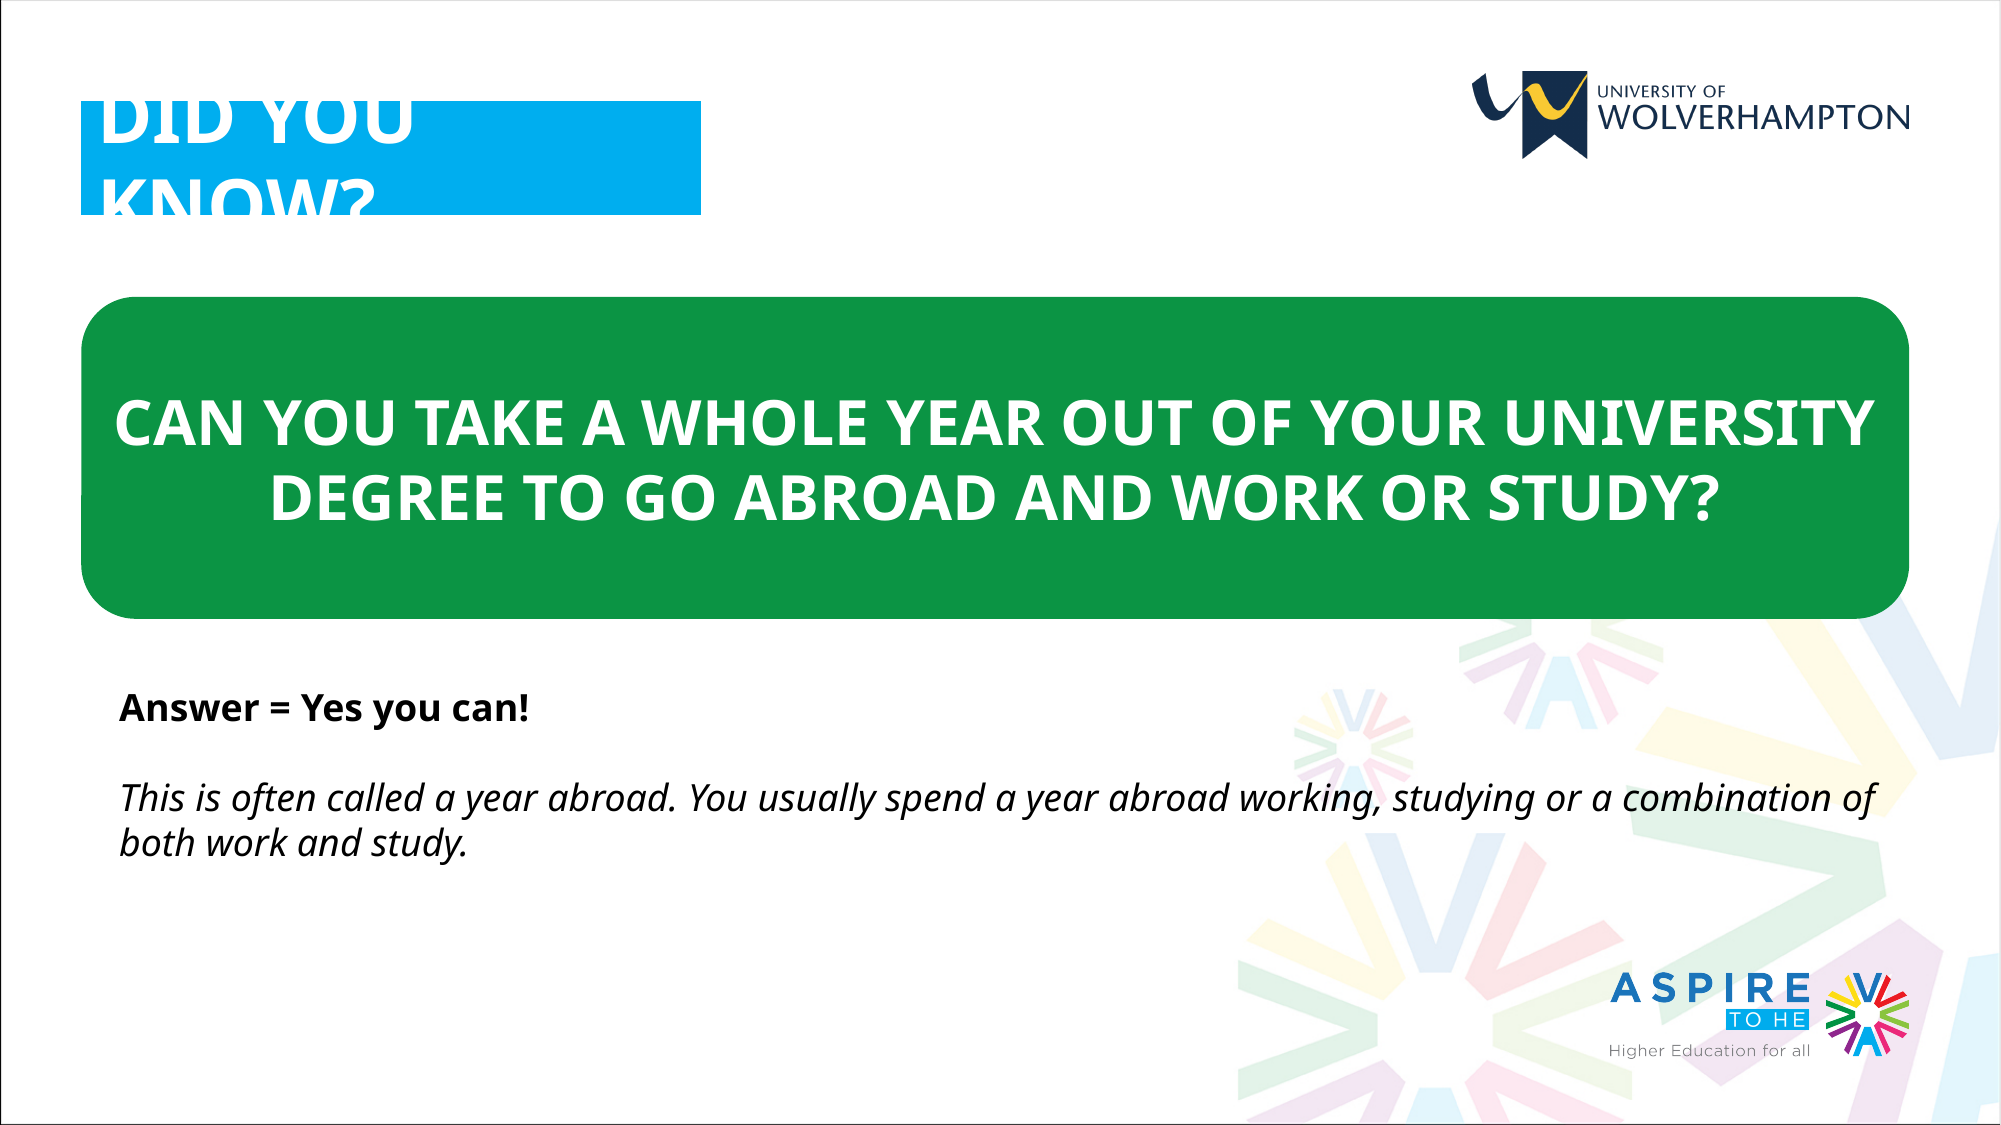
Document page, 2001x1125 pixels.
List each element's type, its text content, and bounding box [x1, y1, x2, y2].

text_box Answer = Yes you can! This is often called a year abroad. You usually spend a year abroad working, studying or a combination of both work and study. [104, 676, 1909, 872]
picture [0, 0, 2001, 1125]
text_box CAN YOU TAKE A WHOLE YEAR OUT OF YOUR UNIVERSITY DEGREE TO GO ABROAD AND WORK OR STUDY? [81, 296, 1910, 619]
text_box DID YOU KNOW? [81, 101, 701, 215]
